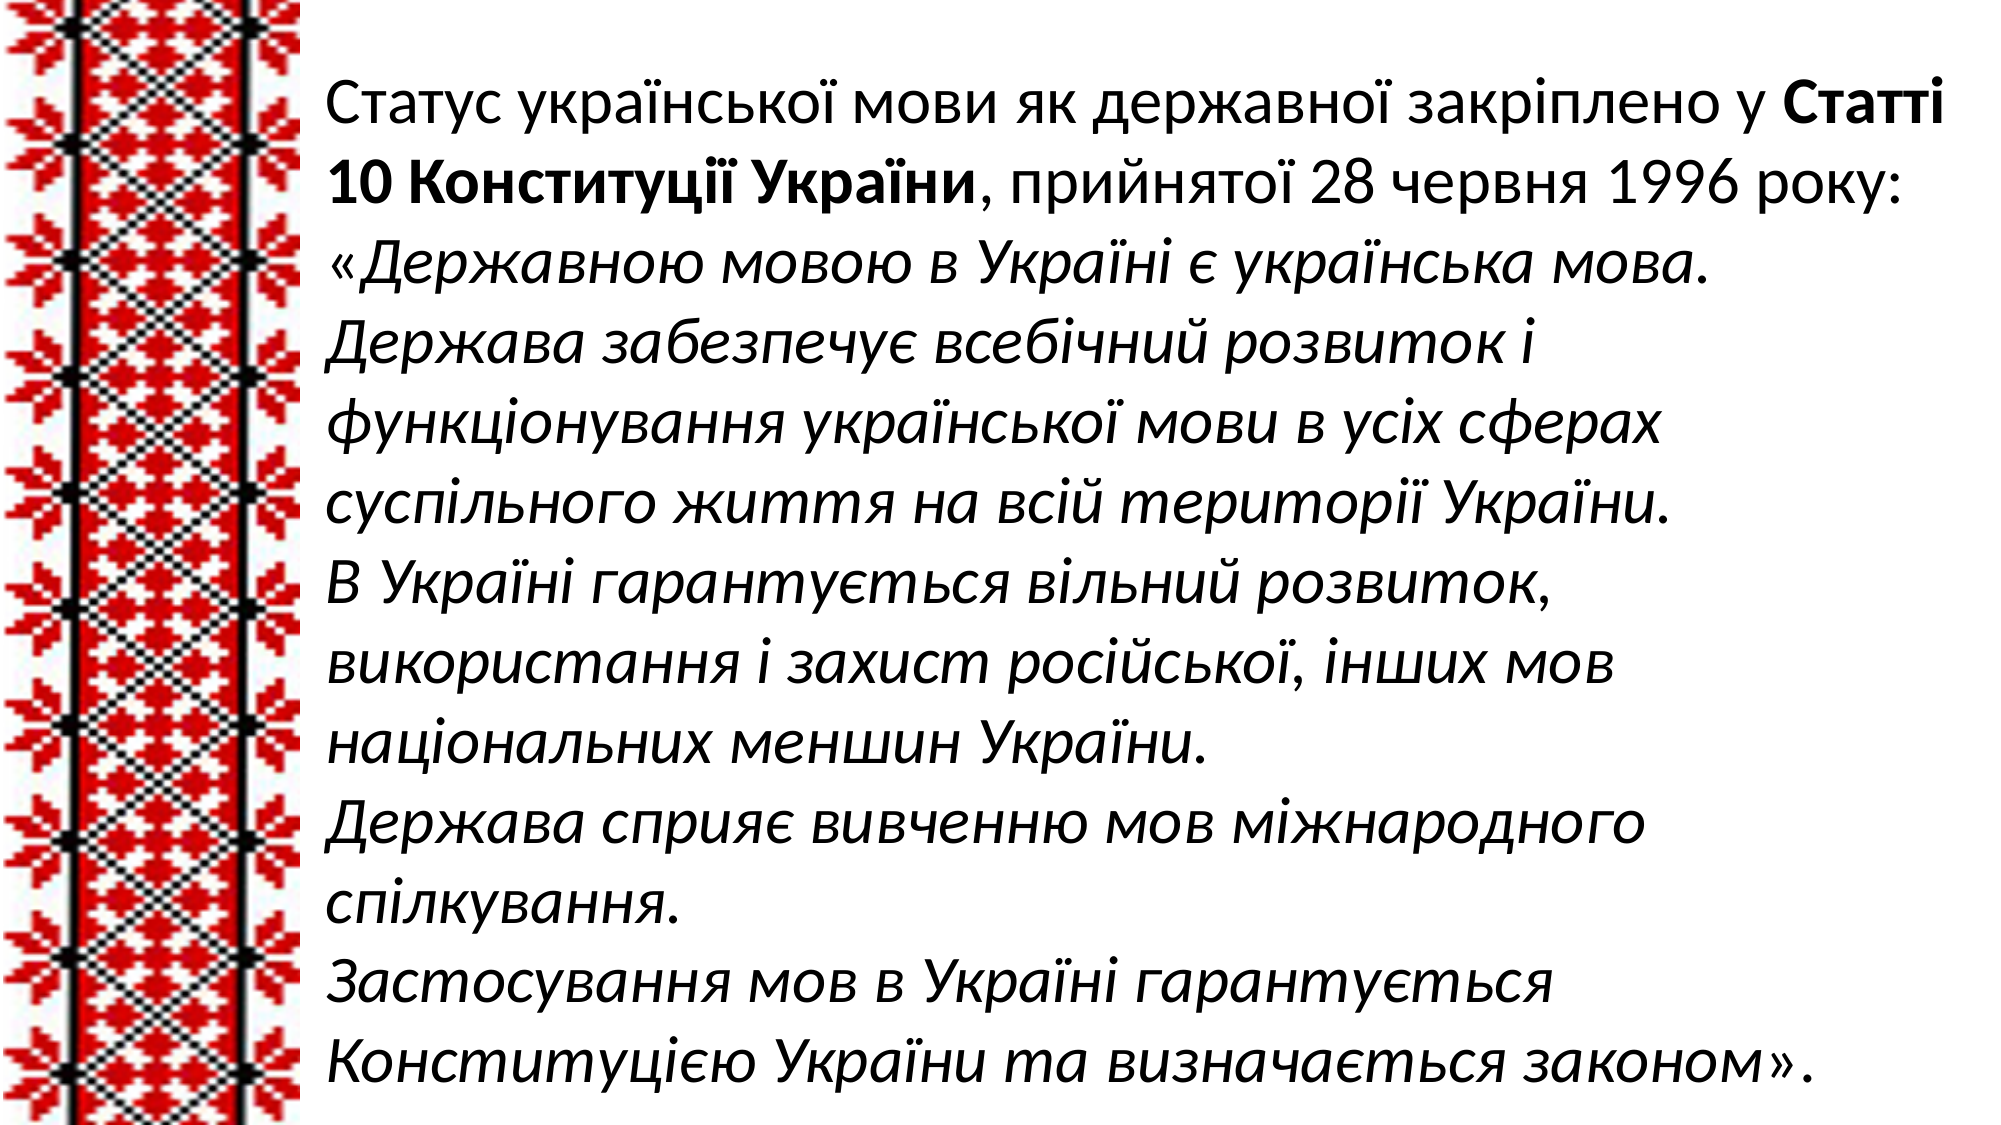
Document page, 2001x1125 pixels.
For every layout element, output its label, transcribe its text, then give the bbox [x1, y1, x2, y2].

picture [3, 0, 300, 1125]
text_box Статус української мови як державної закріплено у Статті 10 Конституції України, прийнятої 28 червня 1996 року: «Державною мовою в Україні є українська мова. Держава забезпечує всебічний розвиток і функціонування української мови в усіх сферах суспільного життя на всій території України. В Україні гарантується вільний розвиток, використання і захист російської, інших мов національних меншин України. Держава сприяє вивченню мов міжнародного спілкування. Застосування мов в Україні гарантується Конституцією України та визначається законом». [311, 49, 1962, 1104]
